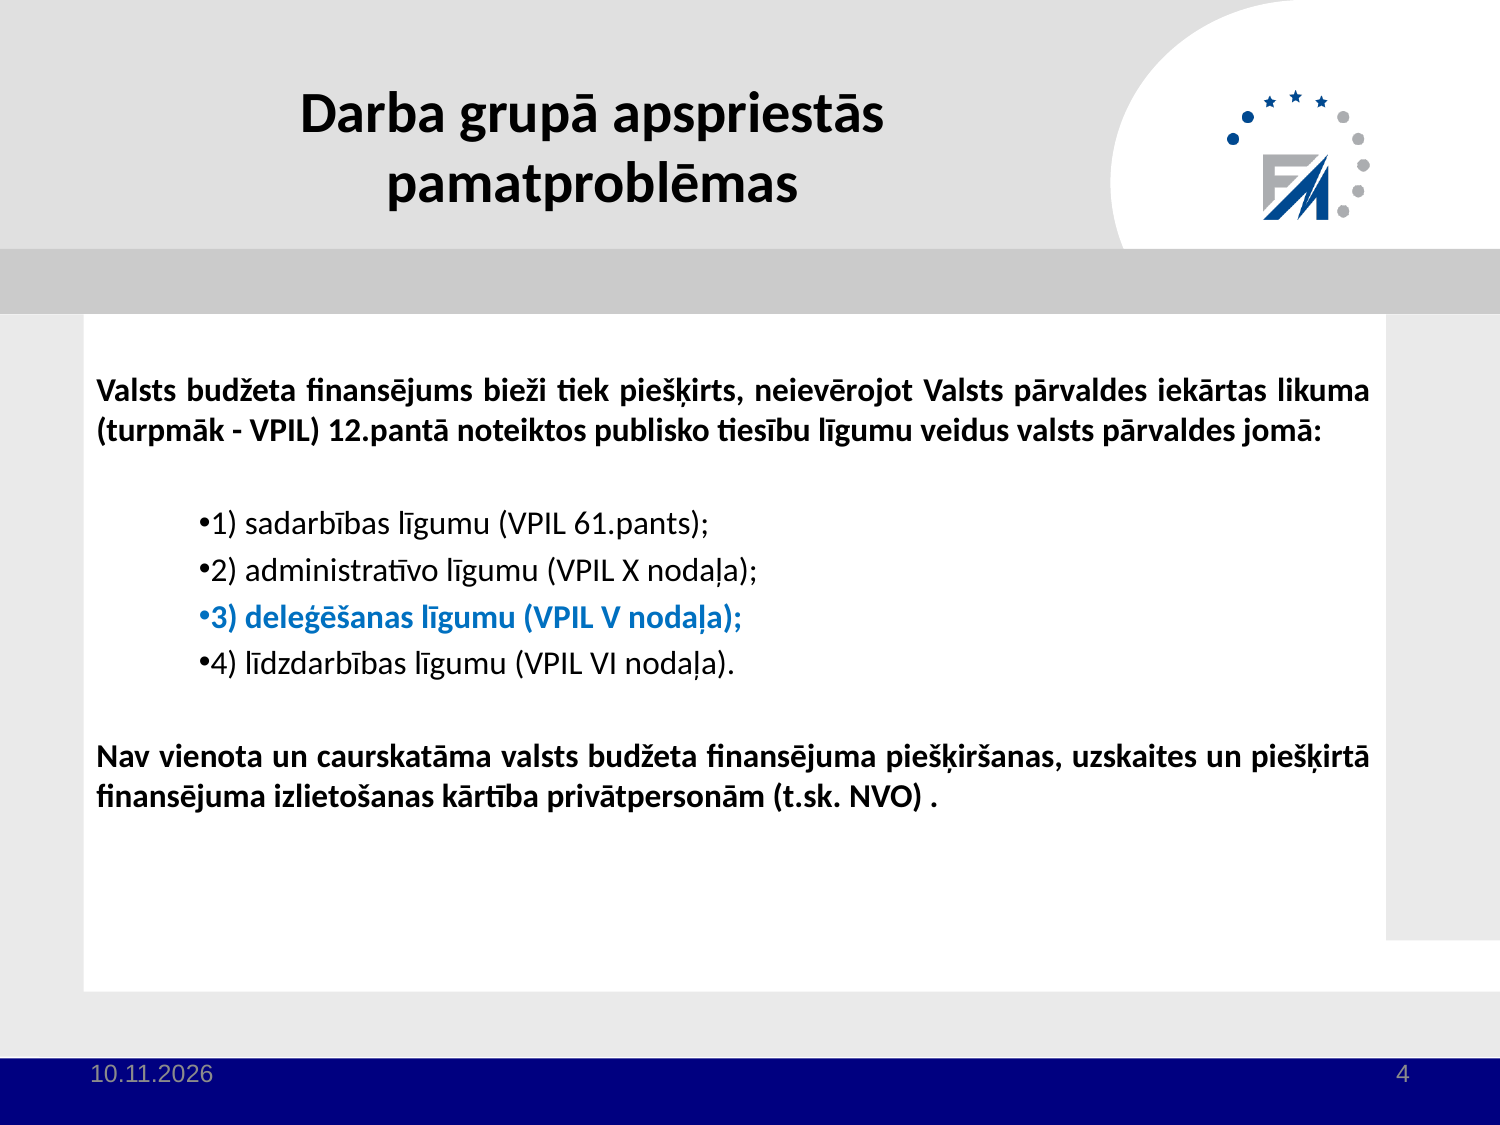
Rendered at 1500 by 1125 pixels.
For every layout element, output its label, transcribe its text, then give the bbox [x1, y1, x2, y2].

title Darba grupā apspriestās pamatproblēmas [81, 50, 1105, 238]
picture [1222, 90, 1372, 224]
list Valsts budžeta finansējums bieži tiek piešķirts, neievērojot Valsts pārvaldes iekārtas likuma (turpmāk - VPIL) 12.pantā noteiktos publisko tiesību līgumu veidus valsts pārvaldes jomā: 1) sadarbības līgumu (VPIL 61.pants); 2) administratīvo līgumu (VPIL X nodaļa); 3) deleģēšanas līgumu (VPIL V nodaļa); 4) līdzdarbības līgumu (VPIL VI nodaļa). Nav vienota un caurskatāma valsts budžeta finansējuma piešķiršanas, uzskaites un piešķirtā finansējuma izlietošanas kārtība privātpersonām (t.sk. NVO) . [81, 314, 1388, 988]
slide_number 4 [1074, 1042, 1425, 1103]
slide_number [75, 1042, 425, 1103]
